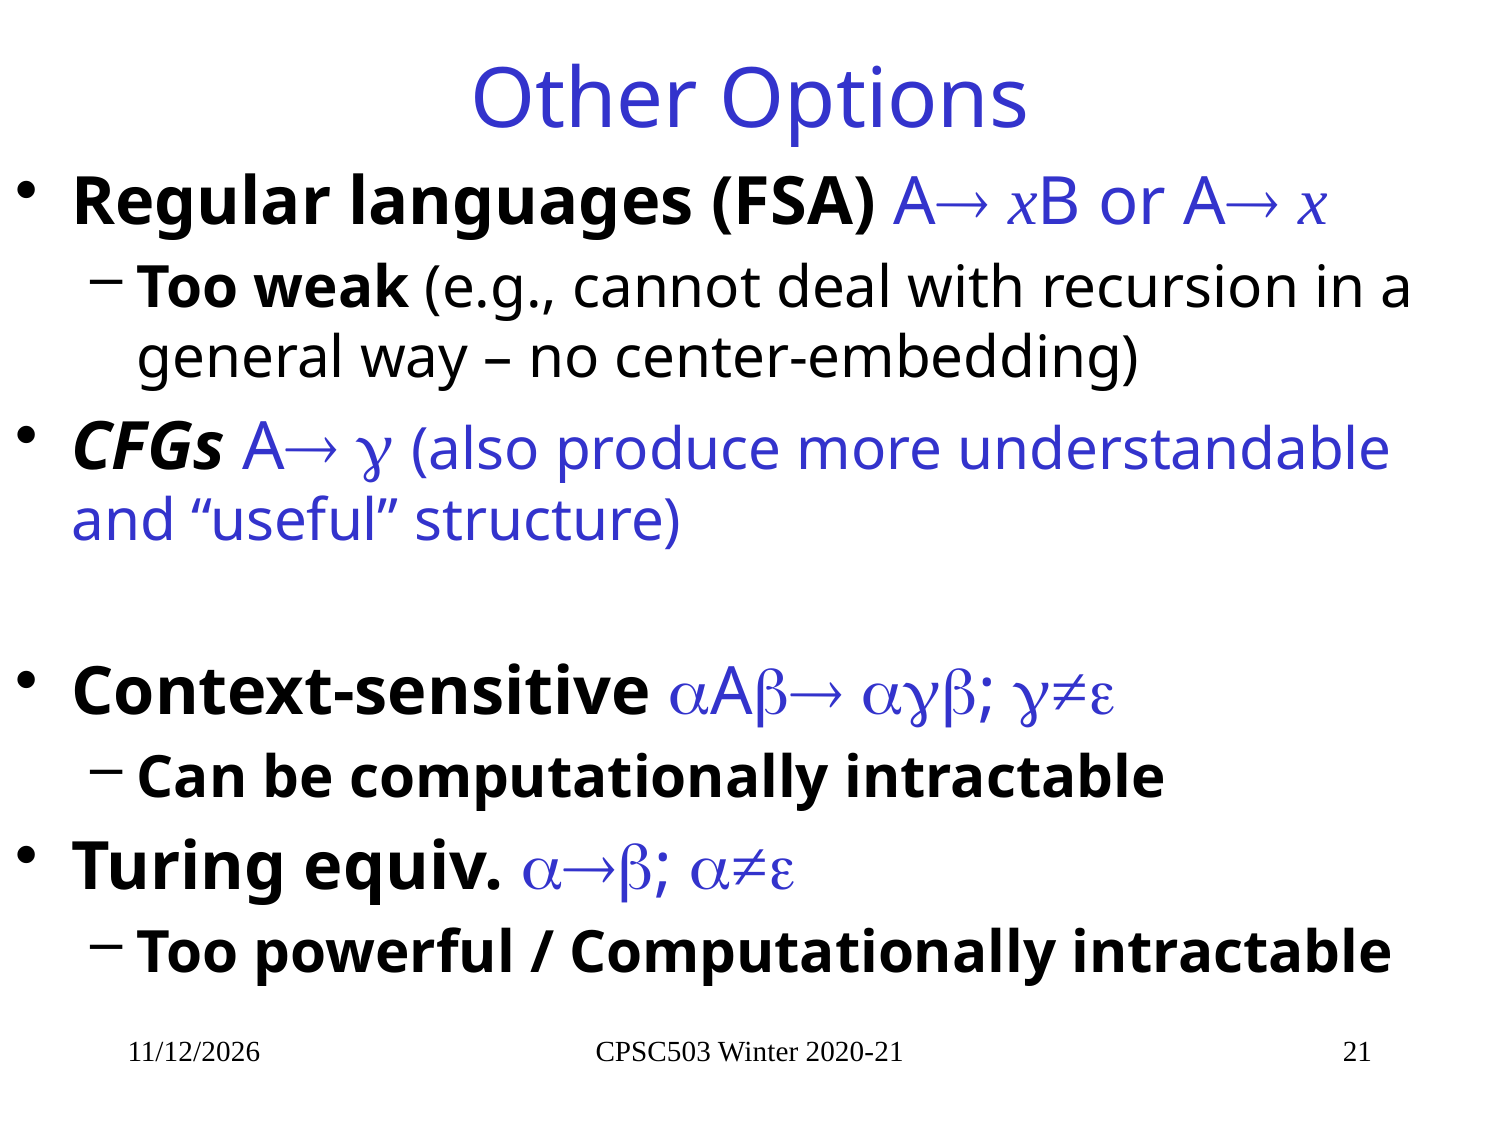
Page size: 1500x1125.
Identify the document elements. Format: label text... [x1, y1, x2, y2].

slide_number 21 [1074, 1026, 1388, 1101]
title Other Options [112, 0, 1388, 149]
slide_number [112, 1026, 426, 1101]
footer CPSC503 Winter 2020-21 [512, 1026, 988, 1101]
list Regular languages (FSA) A xB or A x Too weak (e.g., cannot deal with recursion in a general way – no center-embedding) CFGs A  (also produce more understandable and “useful” structure) Context-sensitive A ; ≠ Can be computationally intractable Turing equiv. ; ≠ Too powerful / Computationally intractable [0, 149, 1500, 1026]
